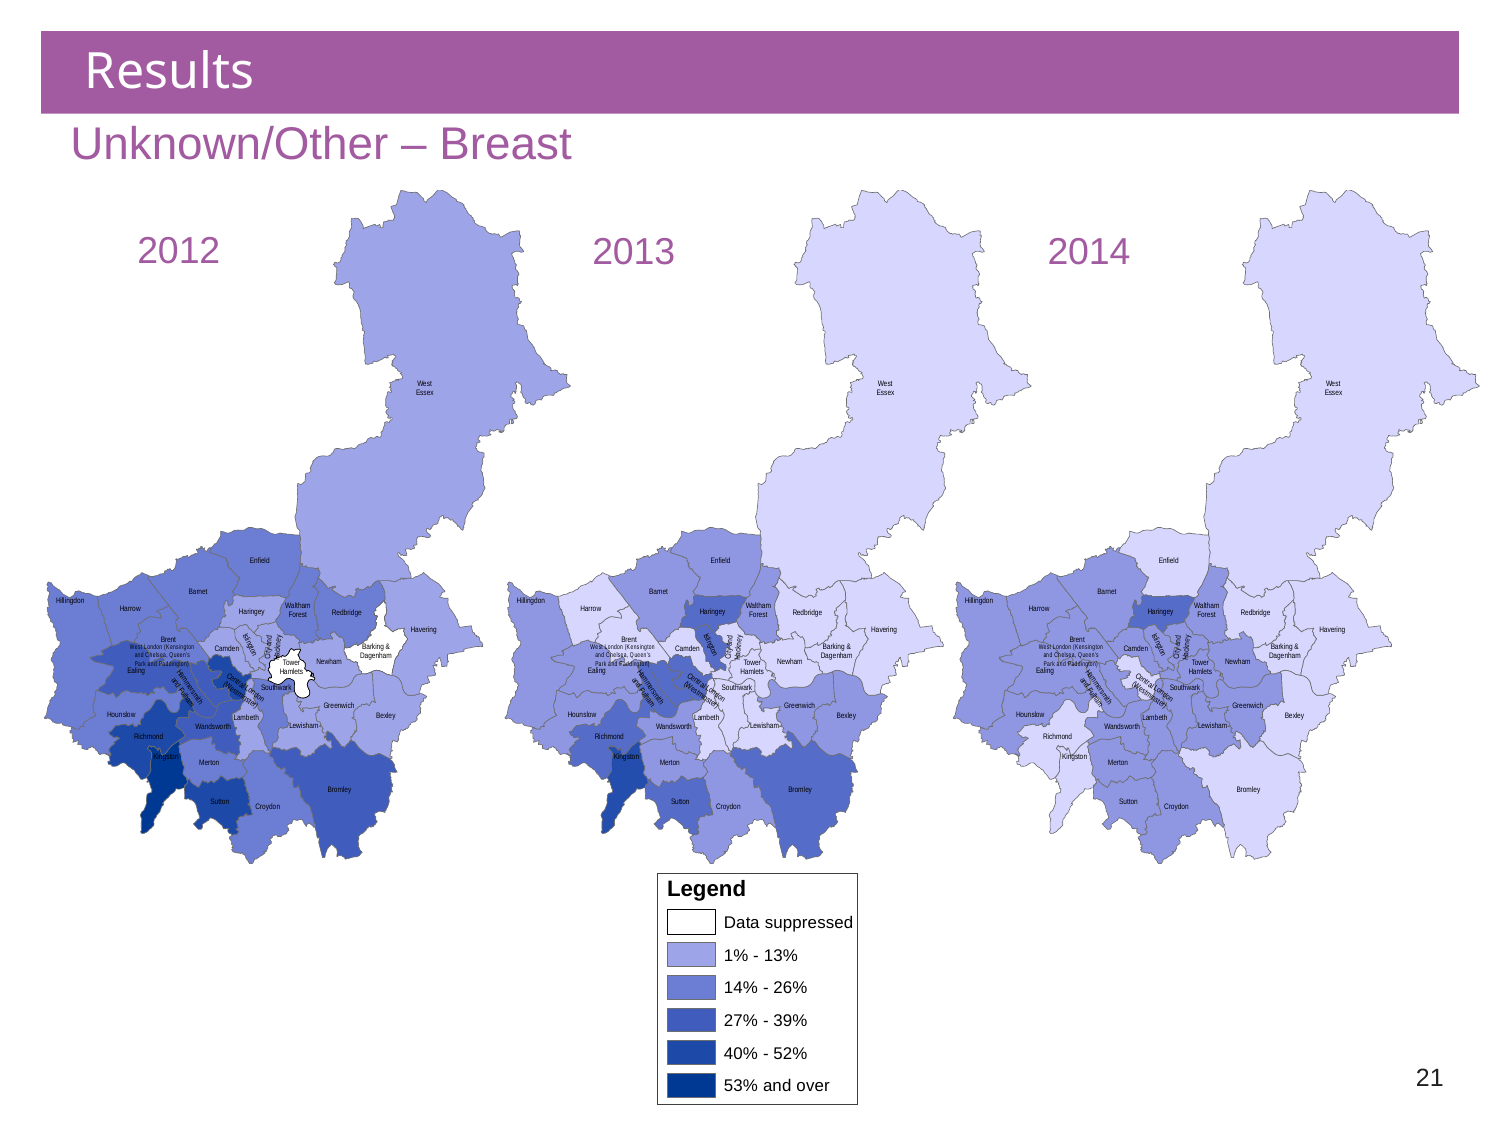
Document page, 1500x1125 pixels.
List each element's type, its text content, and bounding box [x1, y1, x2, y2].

slide_number 21 [1108, 1046, 1459, 1107]
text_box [122, 218, 1256, 281]
picture [10, 189, 1492, 1106]
list Unknown/Other – Breast [41, 113, 1459, 185]
title Results [41, 31, 1459, 113]
